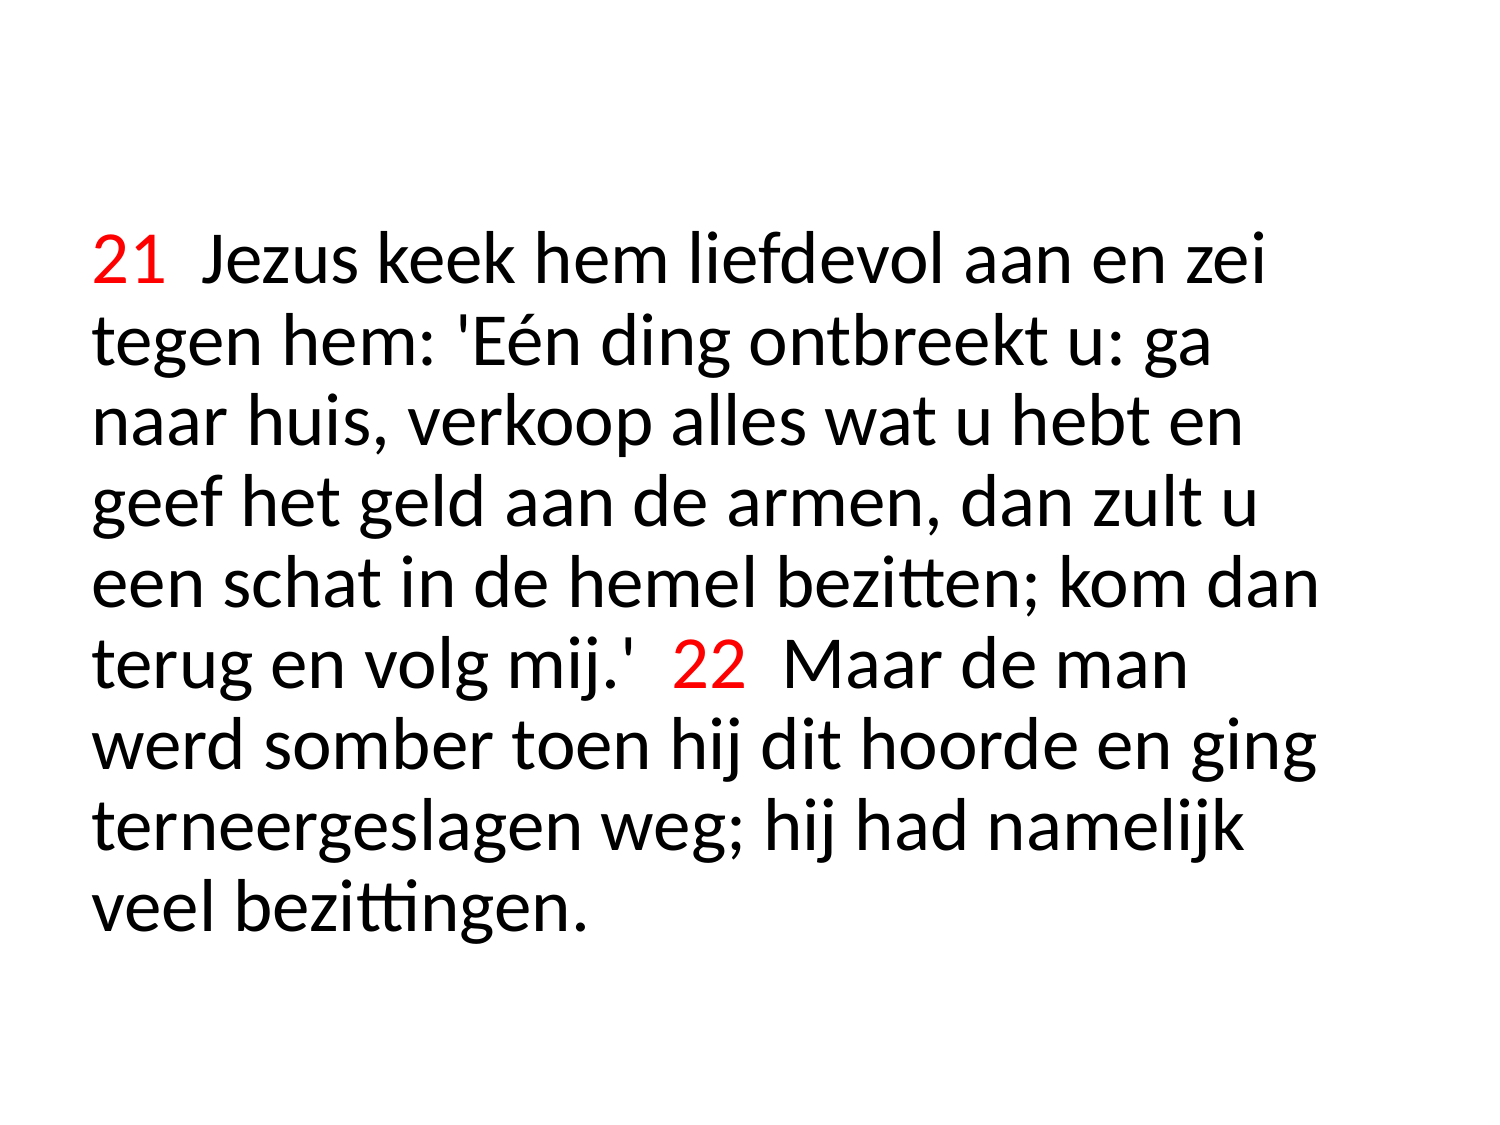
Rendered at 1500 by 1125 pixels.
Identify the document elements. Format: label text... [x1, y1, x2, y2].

list 21 Jezus keek hem liefdevol aan en zei tegen hem: 'Eén ding ontbreekt u: ga naar huis, verkoop alles wat u hebt en geef het geld aan de armen, dan zult u een schat in de hemel bezitten; kom dan terug en volg mij.' 22 Maar de man werd somber toen hij dit hoorde en ging terneergeslagen weg; hij had namelijk veel bezittingen. [76, 211, 1350, 901]
